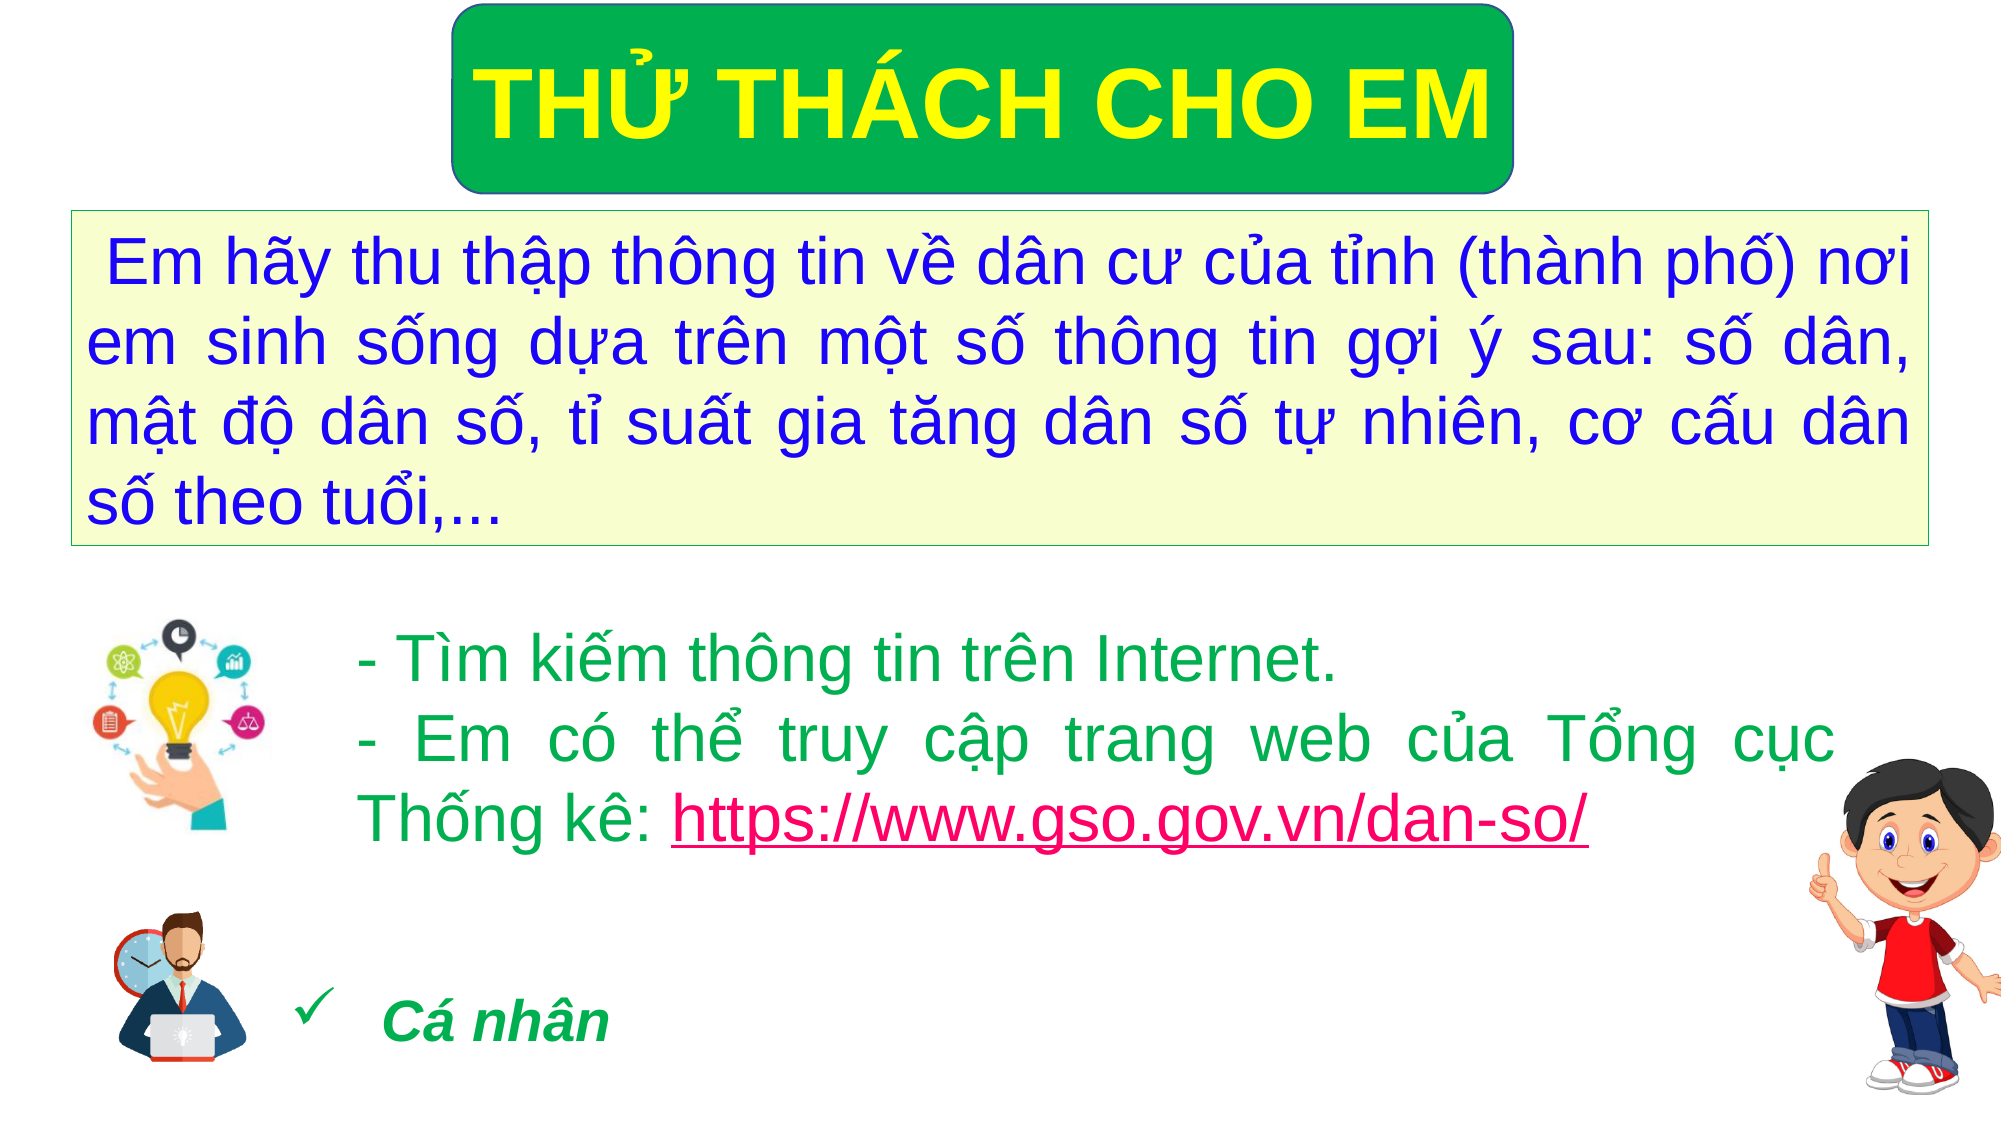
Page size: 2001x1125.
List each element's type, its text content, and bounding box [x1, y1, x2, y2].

picture [114, 909, 251, 1062]
text_box Em hãy thu thập thông tin về dân cư của tỉnh (thành phố) nơi em sinh sống dựa trên một số thông tin gợi ý sau: số dân, mật độ dân số, tỉ suất gia tăng dân số tự nhiên, cơ cấu dân số theo tuổi,... [71, 210, 1929, 546]
text_box [451, 166, 1514, 195]
text_box [451, 3, 1514, 30]
text_box THỬ THÁCH CHO EM [402, 30, 1545, 166]
text_box - Tìm kiếm thông tin trên Internet. - Em có thể truy cập trang web của Tổng cục Thống kê: https://www.gso.gov.vn/dan-so/ [341, 607, 1853, 862]
picture [1804, 752, 2001, 1095]
text_box Cá nhân [275, 976, 1183, 1061]
picture [71, 592, 272, 855]
